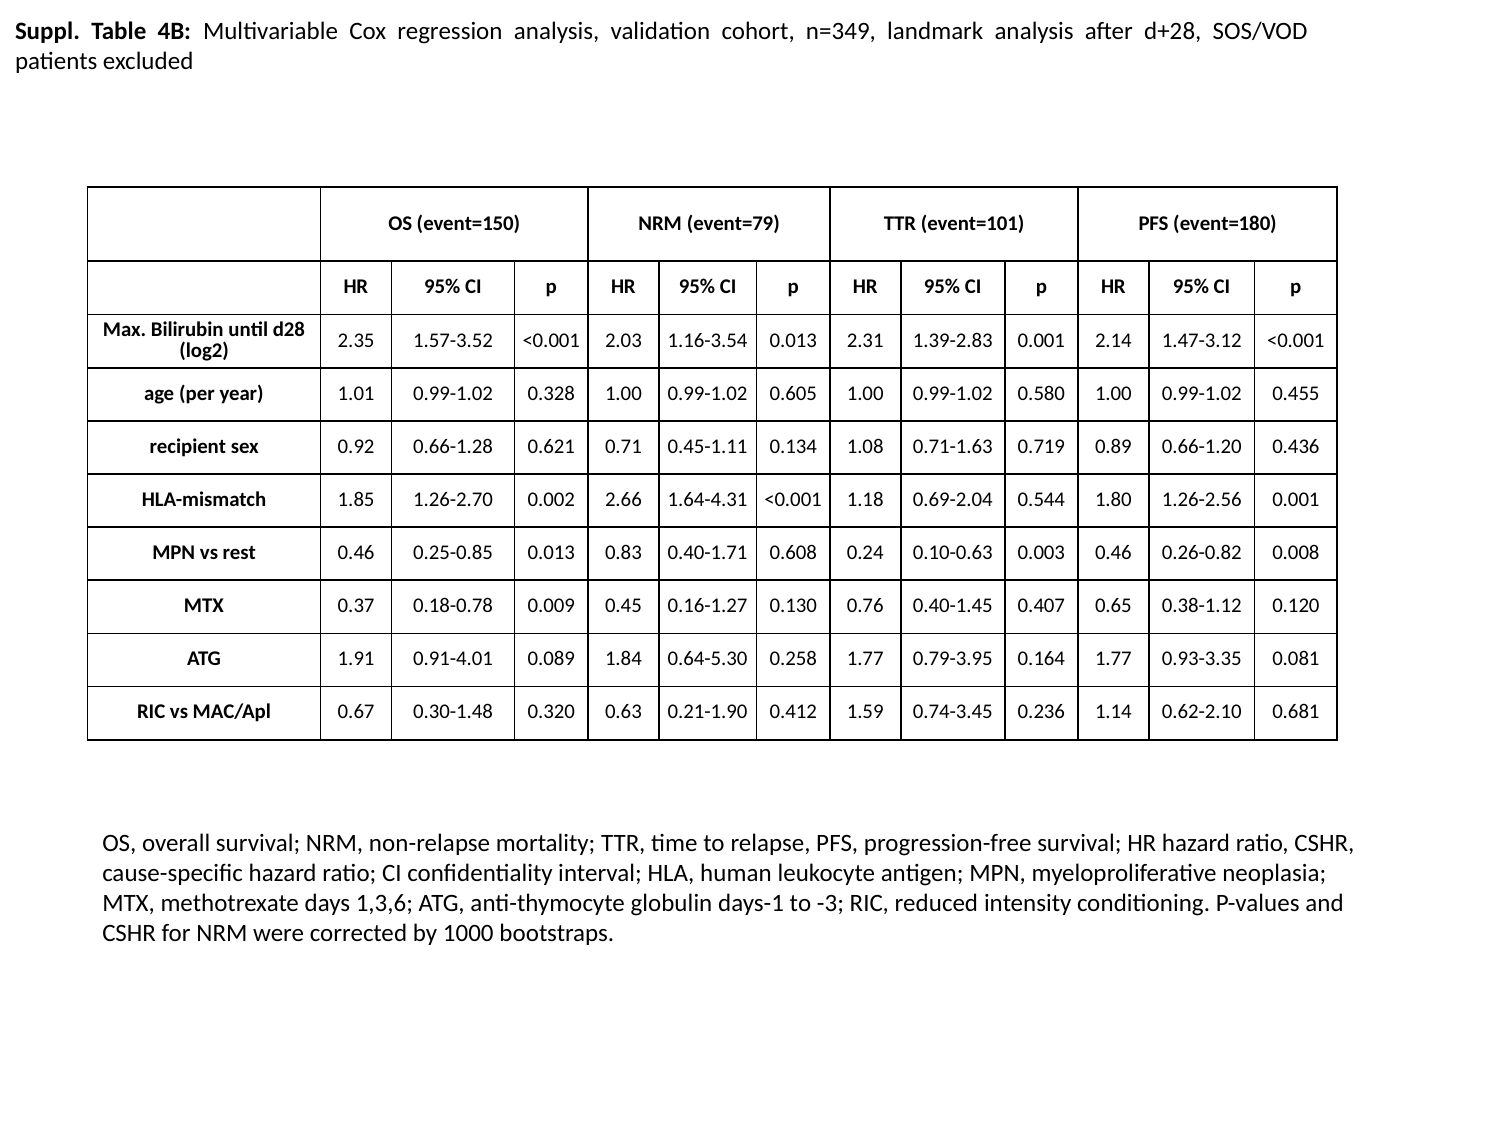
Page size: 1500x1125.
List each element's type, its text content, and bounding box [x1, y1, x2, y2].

table_cell HR [831, 262, 900, 314]
table_cell 2.35 [321, 315, 391, 367]
table_cell 0.134 [757, 422, 829, 473]
table_cell 0.580 [1006, 369, 1077, 420]
table_cell 1.84 [589, 634, 658, 686]
table_cell 0.37 [321, 581, 391, 633]
table_cell 0.26-0.82 [1150, 528, 1254, 579]
table_cell 0.120 [1255, 581, 1336, 633]
table_cell p [757, 262, 829, 314]
table_cell 1.77 [831, 634, 900, 686]
table_cell 0.236 [1006, 687, 1077, 739]
table_cell 0.83 [589, 528, 658, 579]
table_cell Max. Bilirubin until d28 (log2) [88, 315, 320, 367]
table_header NRM (event=79) [589, 188, 829, 260]
table_cell 0.71-1.63 [902, 422, 1004, 473]
table_cell 0.009 [515, 581, 587, 633]
table_cell 0.002 [515, 475, 587, 526]
table_cell MPN vs rest [88, 528, 320, 579]
table_cell HR [589, 262, 658, 314]
table_header [88, 188, 320, 260]
table_cell 0.412 [757, 687, 829, 739]
table_cell 0.328 [515, 369, 587, 420]
table_cell 95% CI [902, 262, 1004, 314]
table_cell 0.93-3.35 [1150, 634, 1254, 686]
table_cell 1.39-2.83 [902, 315, 1004, 367]
table_cell 0.25-0.85 [392, 528, 514, 579]
table_cell MTX [88, 581, 320, 633]
table_cell p [1255, 262, 1336, 314]
table_cell 1.00 [1079, 369, 1148, 420]
table_cell 0.081 [1255, 634, 1336, 686]
table_cell 1.47-3.12 [1150, 315, 1254, 367]
table_cell 0.605 [757, 369, 829, 420]
table_cell 0.164 [1006, 634, 1077, 686]
table_cell 0.67 [321, 687, 391, 739]
table_cell 0.089 [515, 634, 587, 686]
table_cell 0.40-1.45 [902, 581, 1004, 633]
table_header TTR (event=101) [831, 188, 1077, 260]
table_cell 1.57-3.52 [392, 315, 514, 367]
table_cell 0.91-4.01 [392, 634, 514, 686]
table_cell 0.001 [1255, 475, 1336, 526]
table_cell 0.99-1.02 [902, 369, 1004, 420]
table_cell 1.26-2.70 [392, 475, 514, 526]
text_box Suppl. Table 4B: Multivariable Cox regression analysis, validation cohort, n=349, landmark analysis after d+28, SOS/VOD patients excluded [0, 7, 1325, 112]
table_cell 0.40-1.71 [660, 528, 756, 579]
table_cell 0.013 [515, 528, 587, 579]
table_cell 1.00 [589, 369, 658, 420]
table_cell 0.99-1.02 [392, 369, 514, 420]
table_cell 0.92 [321, 422, 391, 473]
table_cell 0.63 [589, 687, 658, 739]
table_cell 0.79-3.95 [902, 634, 1004, 686]
table_cell 1.16-3.54 [660, 315, 756, 367]
table_cell 0.64-5.30 [660, 634, 756, 686]
table_cell 95% CI [1150, 262, 1254, 314]
table_header OS (event=150) [321, 188, 587, 260]
table_cell 1.26-2.56 [1150, 475, 1254, 526]
table_cell 1.01 [321, 369, 391, 420]
table_cell 0.681 [1255, 687, 1336, 739]
table_cell 0.436 [1255, 422, 1336, 473]
table_cell age (per year) [88, 369, 320, 420]
table_cell 0.30-1.48 [392, 687, 514, 739]
table_cell 0.013 [757, 315, 829, 367]
table_cell 0.258 [757, 634, 829, 686]
table_cell 0.544 [1006, 475, 1077, 526]
table_cell 0.45-1.11 [660, 422, 756, 473]
table_cell 0.65 [1079, 581, 1148, 633]
table_cell 0.10-0.63 [902, 528, 1004, 579]
table_cell recipient sex [88, 422, 320, 473]
table_cell 0.46 [1079, 528, 1148, 579]
table_cell 0.66-1.28 [392, 422, 514, 473]
table_cell 0.24 [831, 528, 900, 579]
table_cell 0.99-1.02 [660, 369, 756, 420]
table_cell 1.64-4.31 [660, 475, 756, 526]
table_cell 0.16-1.27 [660, 581, 756, 633]
table_cell 0.21-1.90 [660, 687, 756, 739]
table_cell 0.89 [1079, 422, 1148, 473]
table_cell 0.69-2.04 [902, 475, 1004, 526]
table_cell 1.00 [831, 369, 900, 420]
table_cell p [1006, 262, 1077, 314]
table_cell [88, 262, 320, 314]
text_box OS, overall survival; NRM, non-relapse mortality; TTR, time to relapse, PFS, progression-free survival; HR hazard ratio, CSHR, cause-specific hazard ratio; CI confidentiality interval; HLA, human leukocyte antigen; MPN, myeloproliferative neoplasia; MTX, methotrexate days 1,3,6; ATG, anti-thymocyte globulin days-1 to -3; RIC, reduced intensity conditioning. P-values and CSHR for NRM were corrected by 1000 bootstraps. [87, 818, 1388, 954]
table_cell 0.001 [1006, 315, 1077, 367]
table_cell 0.719 [1006, 422, 1077, 473]
table_cell RIC vs MAC/Apl [88, 687, 320, 739]
table_cell 95% CI [392, 262, 514, 314]
table_cell 0.320 [515, 687, 587, 739]
table_cell <0.001 [757, 475, 829, 526]
table_cell 0.99-1.02 [1150, 369, 1254, 420]
table_cell 0.455 [1255, 369, 1336, 420]
table_cell 0.130 [757, 581, 829, 633]
table_cell HLA-mismatch [88, 475, 320, 526]
table_cell 0.74-3.45 [902, 687, 1004, 739]
table_cell 1.77 [1079, 634, 1148, 686]
table_header PFS (event=180) [1079, 188, 1336, 260]
table_cell 0.407 [1006, 581, 1077, 633]
table_cell 0.46 [321, 528, 391, 579]
table_cell 1.18 [831, 475, 900, 526]
table_cell <0.001 [1255, 315, 1336, 367]
table_cell HR [1079, 262, 1148, 314]
table_cell 0.45 [589, 581, 658, 633]
table_cell p [515, 262, 587, 314]
table_cell <0.001 [515, 315, 587, 367]
table_cell 0.003 [1006, 528, 1077, 579]
table_cell 0.18-0.78 [392, 581, 514, 633]
table_cell 2.66 [589, 475, 658, 526]
table_cell 1.91 [321, 634, 391, 686]
table_cell 1.14 [1079, 687, 1148, 739]
table_cell 0.38-1.12 [1150, 581, 1254, 633]
table_cell 0.76 [831, 581, 900, 633]
table_cell 1.08 [831, 422, 900, 473]
table_cell 2.14 [1079, 315, 1148, 367]
table_cell 1.85 [321, 475, 391, 526]
table_cell HR [321, 262, 391, 314]
table_cell 0.66-1.20 [1150, 422, 1254, 473]
table_cell 1.59 [831, 687, 900, 739]
table_cell 2.03 [589, 315, 658, 367]
table_cell 95% CI [660, 262, 756, 314]
table_cell ATG [88, 634, 320, 686]
table_cell 0.608 [757, 528, 829, 579]
table_cell 1.80 [1079, 475, 1148, 526]
table_cell 0.71 [589, 422, 658, 473]
table_cell 0.621 [515, 422, 587, 473]
table_cell 2.31 [831, 315, 900, 367]
table_cell 0.62-2.10 [1150, 687, 1254, 739]
table_cell 0.008 [1255, 528, 1336, 579]
